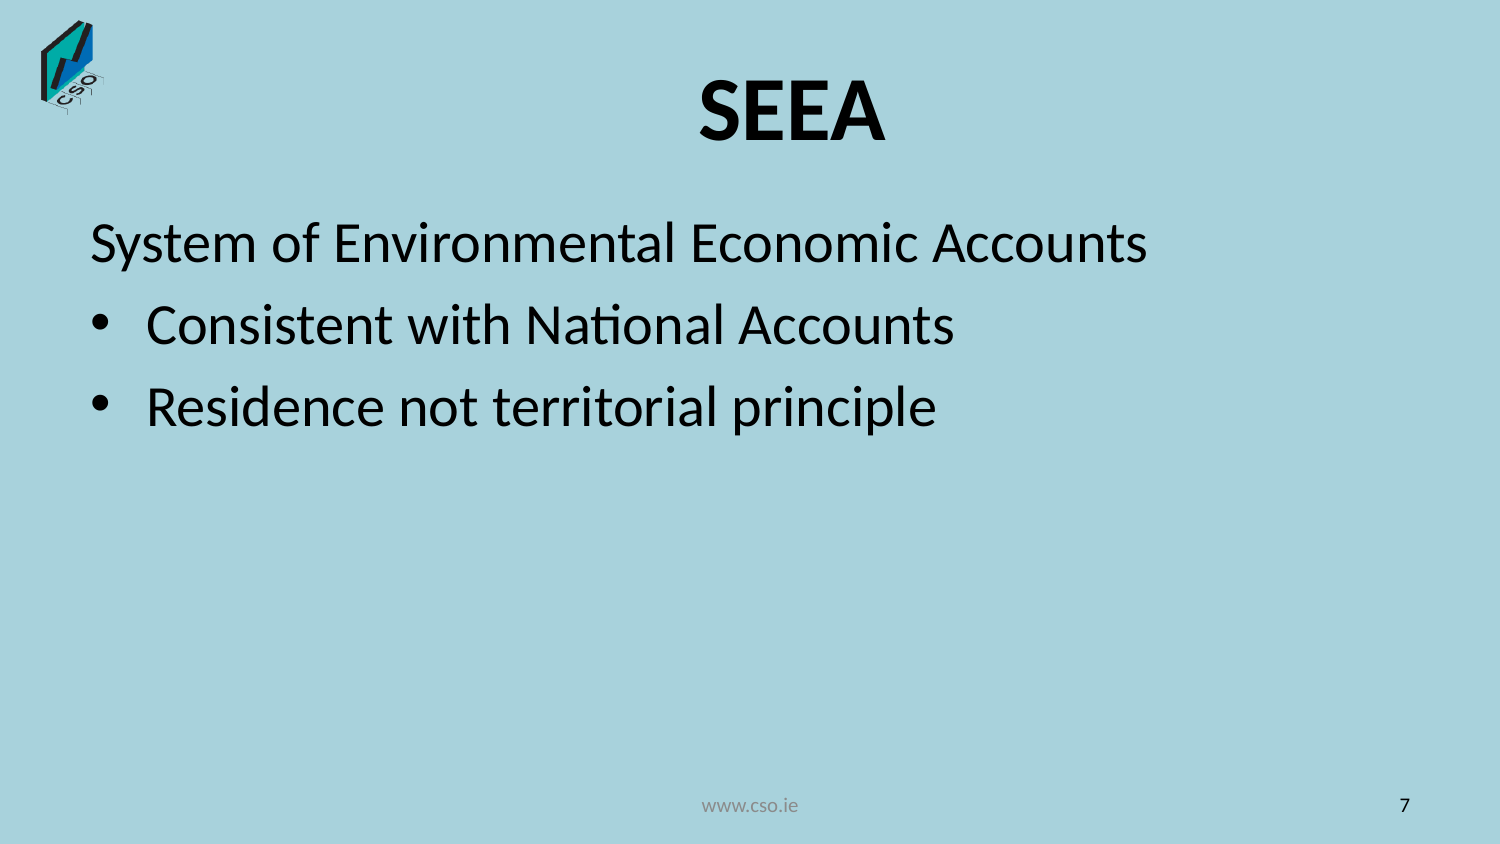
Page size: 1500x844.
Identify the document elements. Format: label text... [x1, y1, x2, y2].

picture [41, 20, 104, 115]
title SEEA [159, 33, 1425, 175]
footer www.cso.ie [512, 782, 988, 827]
list System of Environmental Economic Accounts Consistent with National Accounts Residence not territorial principle [75, 196, 1425, 754]
slide_number 7 [1074, 782, 1425, 827]
